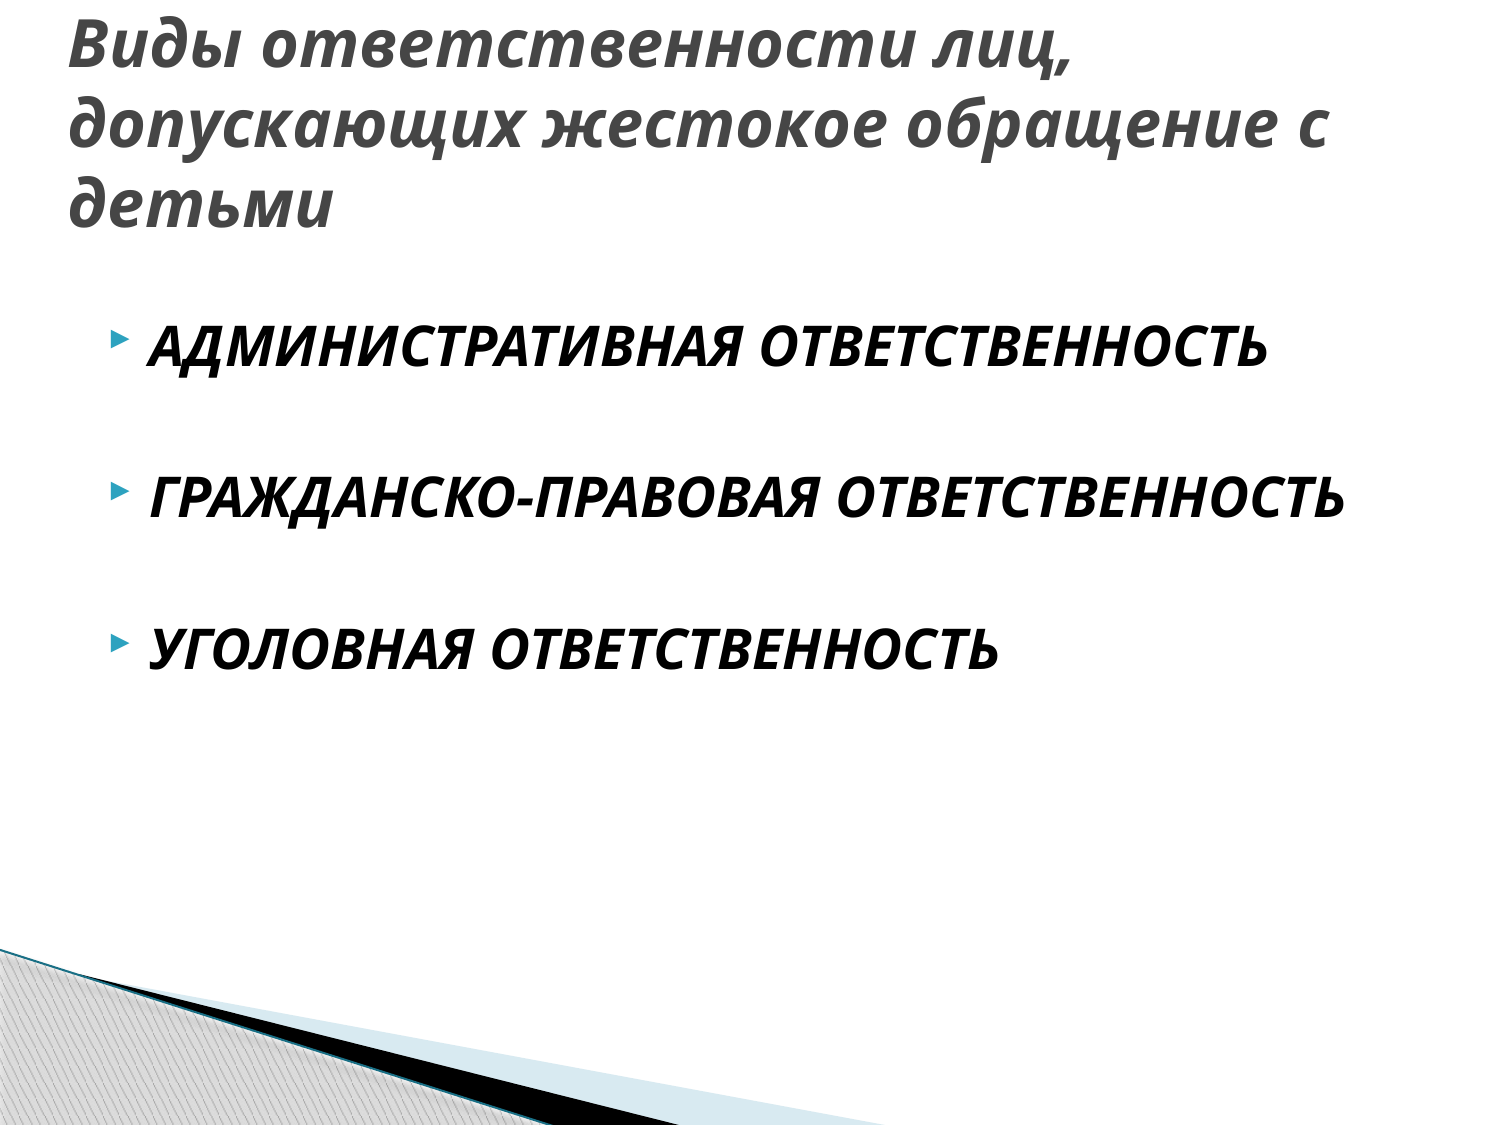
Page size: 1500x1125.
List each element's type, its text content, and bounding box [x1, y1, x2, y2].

title Виды ответственности лиц, допускающих жестокое обращение с детьми [53, 0, 1404, 243]
list АДМИНИСТРАТИВНАЯ ОТВЕТСТВЕННОСТЬ ГРАЖДАНСКО-ПРАВОВАЯ ОТВЕТСТВЕННОСТЬ УГОЛОВНАЯ ОТВЕТСТВЕННОСТЬ [75, 302, 1425, 740]
